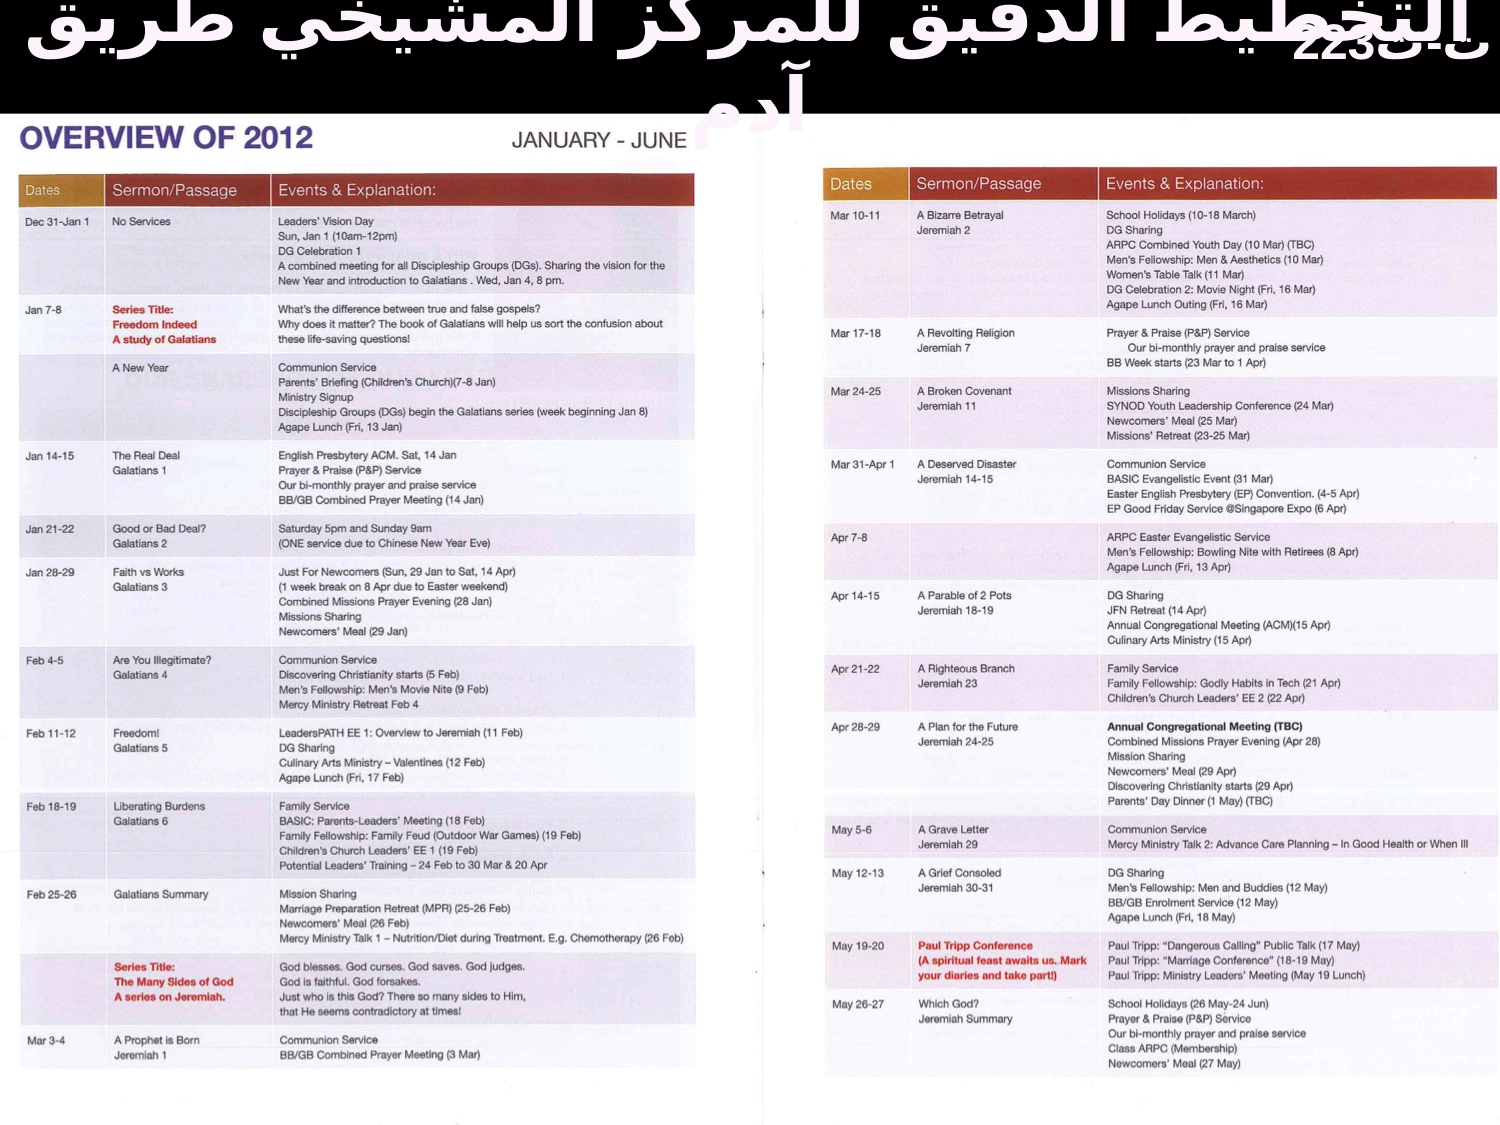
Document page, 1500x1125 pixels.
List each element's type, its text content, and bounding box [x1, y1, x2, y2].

picture [0, 107, 1500, 1125]
title التخطيط الدقيق للمركز المشيخي طريق آدم [0, 0, 1500, 107]
text_box 223ت-ث [1277, 2, 1500, 78]
